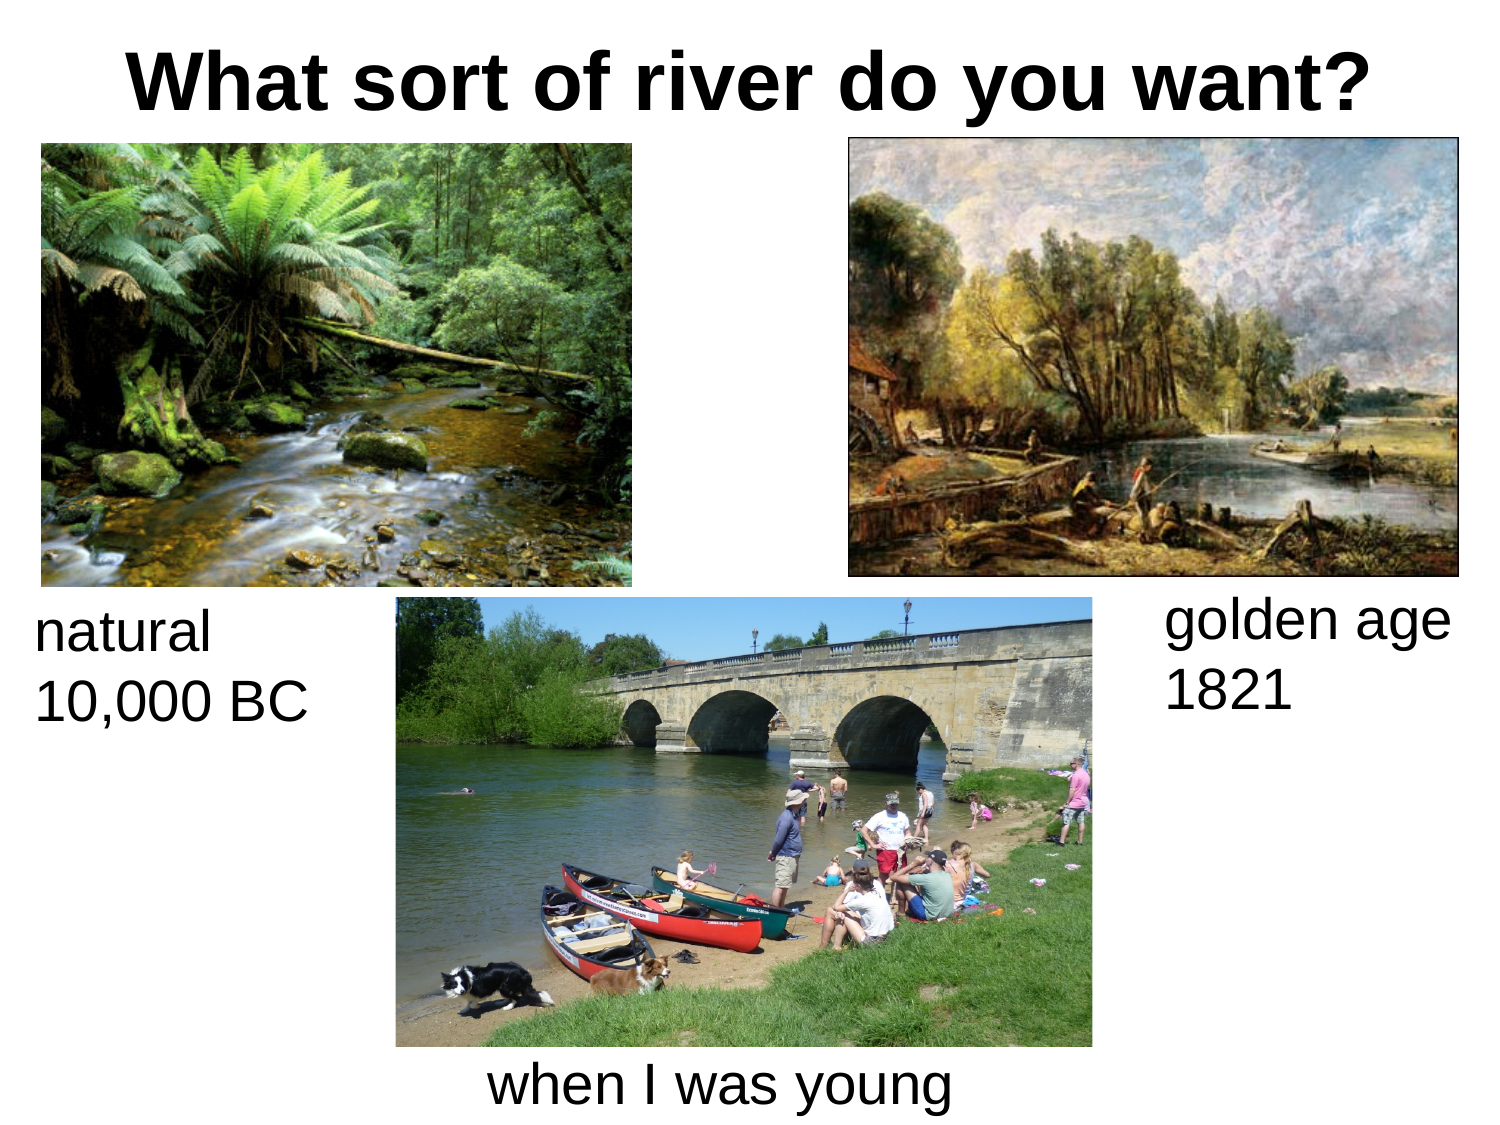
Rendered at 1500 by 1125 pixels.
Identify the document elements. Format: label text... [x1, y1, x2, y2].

text_box when I was young [456, 1055, 970, 1124]
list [40, 143, 632, 587]
text_box golden age 1821 [1149, 574, 1469, 729]
picture [848, 136, 1460, 578]
text_box natural 10,000 BC [19, 586, 325, 741]
title What sort of river do you want? [74, 6, 1426, 148]
picture [395, 597, 1093, 1048]
